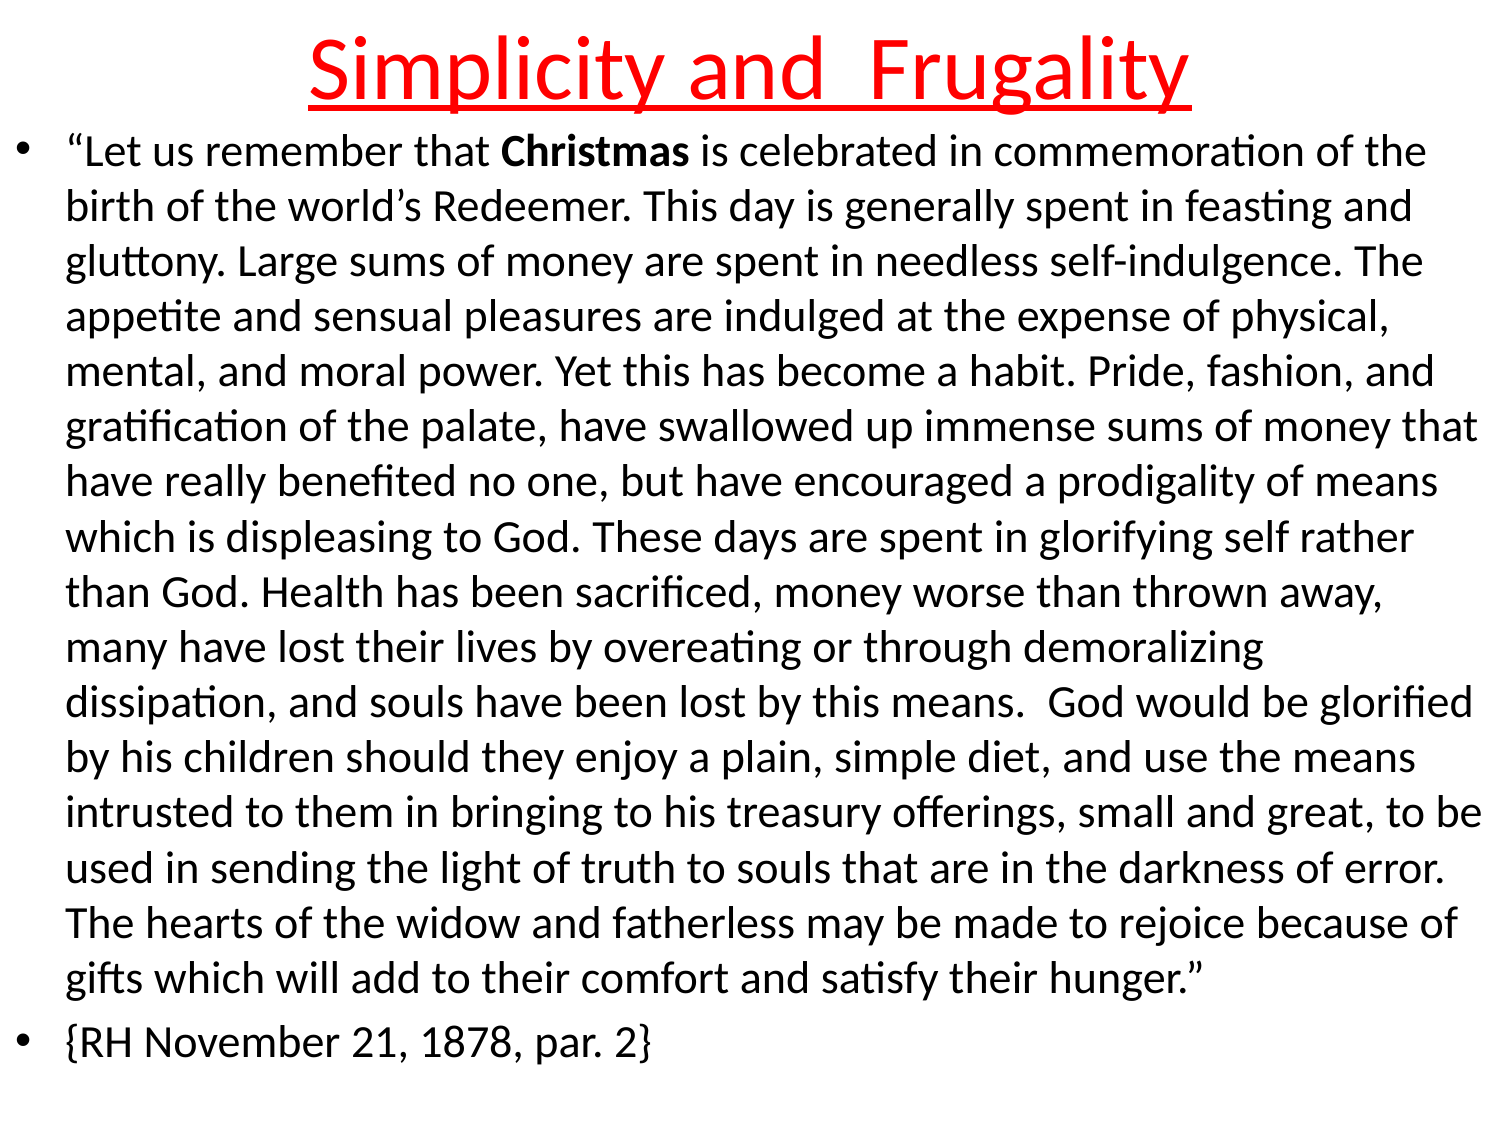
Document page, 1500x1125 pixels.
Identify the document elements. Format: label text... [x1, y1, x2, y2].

title Simplicity and Frugality [75, 0, 1425, 112]
list “Let us remember that Christmas is celebrated in commemoration of the birth of the world’s Redeemer. This day is generally spent in feasting and gluttony. Large sums of money are spent in needless self-indulgence. The appetite and sensual pleasures are indulged at the expense of physical, mental, and moral power. Yet this has become a habit. Pride, fashion, and gratification of the palate, have swallowed up immense sums of money that have really benefited no one, but have encouraged a prodigality of means which is displeasing to God. These days are spent in glorifying self rather than God. Health has been sacrificed, money worse than thrown away, many have lost their lives by overeating or through demoralizing dissipation, and souls have been lost by this means. God would be glorified by his children should they enjoy a plain, simple diet, and use the means intrusted to them in bringing to his treasury offerings, small and great, to be used in sending the light of truth to souls that are in the darkness of error. The hearts of the widow and fatherless may be made to rejoice because of gifts which will add to their comfort and satisfy their hunger.” {RH November 21, 1878, par. 2} [0, 112, 1500, 1125]
